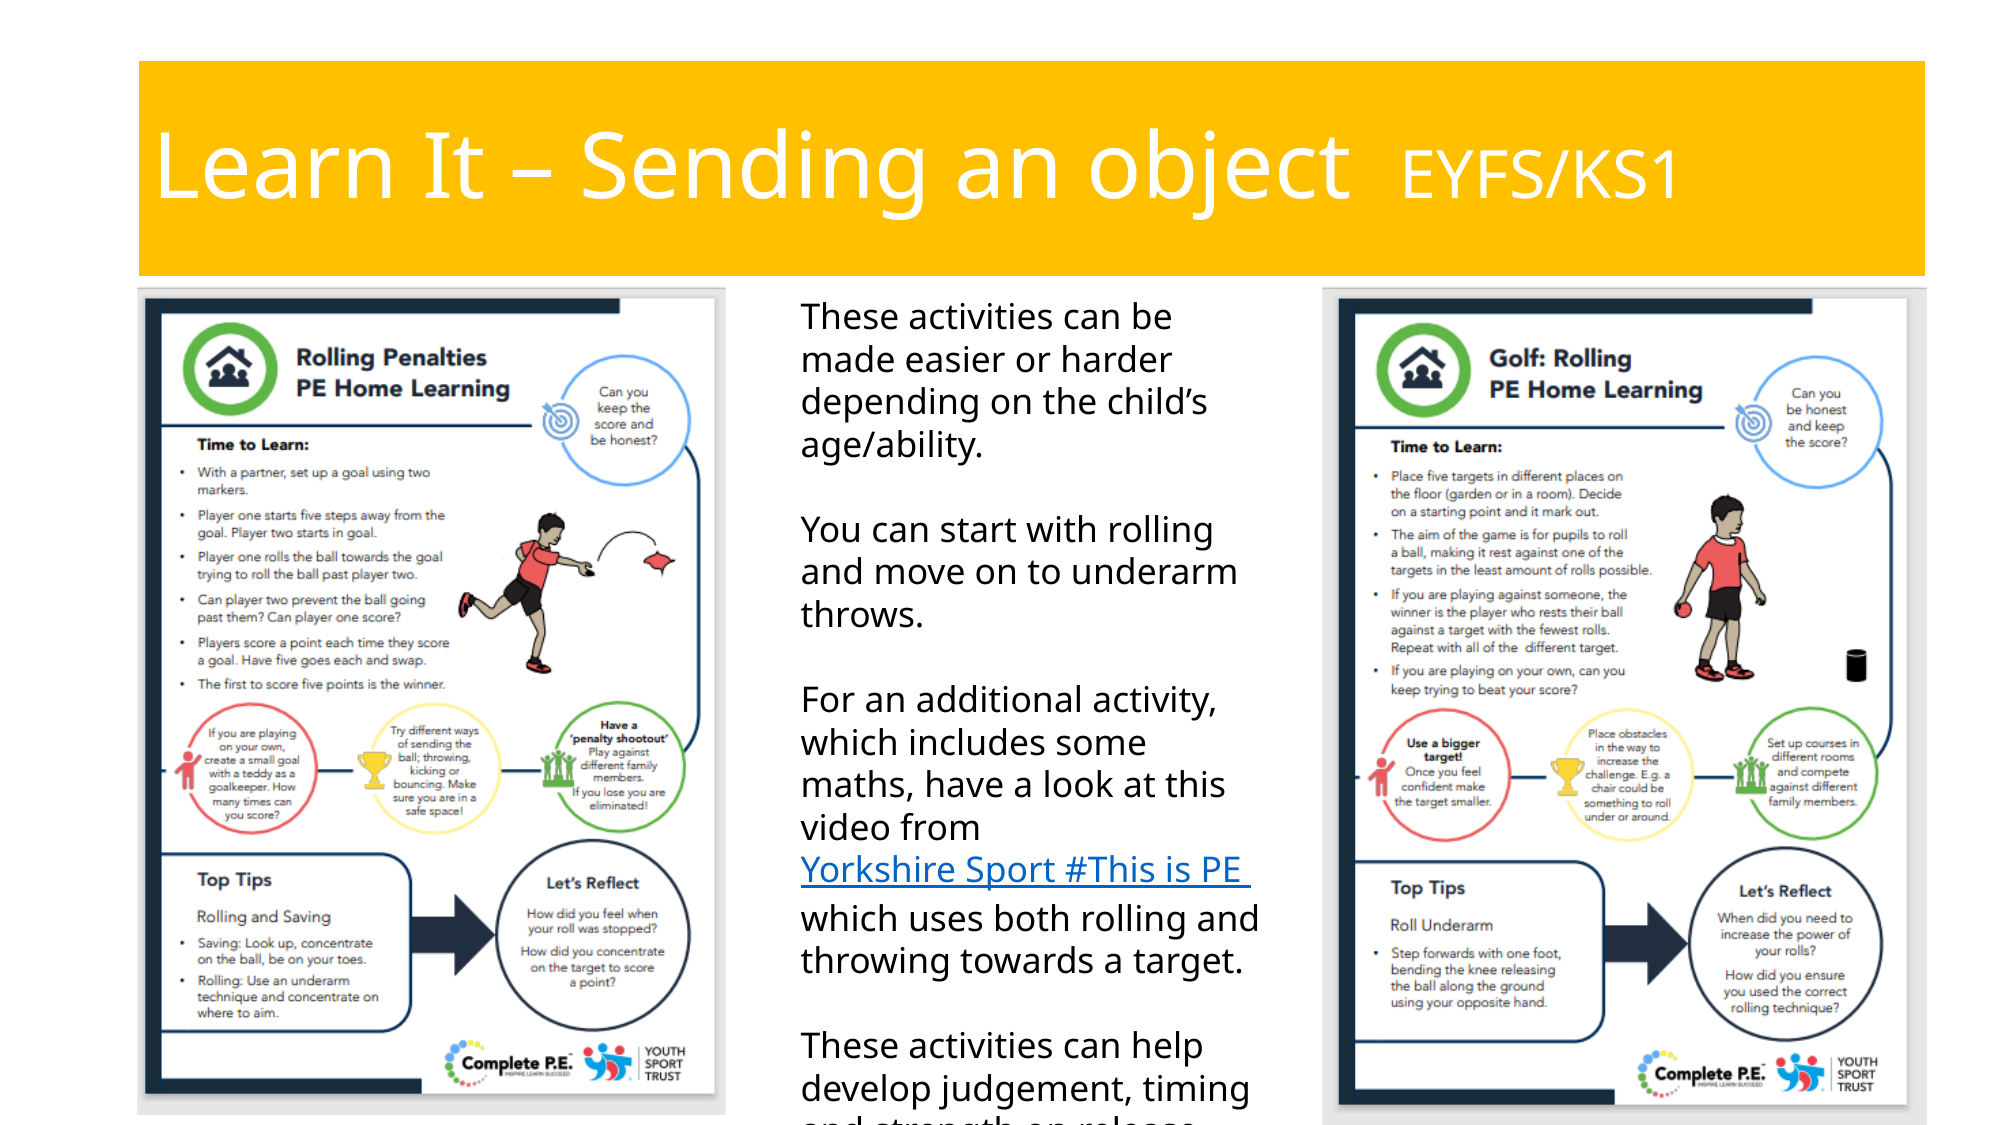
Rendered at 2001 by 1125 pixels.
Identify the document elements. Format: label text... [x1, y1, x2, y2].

text_box These activities can be made easier or harder depending on the child’s age/ability. You can start with rolling and move on to underarm throws. For an additional activity, which includes some maths, have a look at this video from Yorkshire Sport #This is PE which uses both rolling and throwing towards a target. These activities can help develop judgement, timing and strength on release. [785, 286, 1282, 1125]
picture [137, 286, 726, 1115]
picture [1322, 286, 1927, 1125]
title Learn It – Sending an object EYFS/KS1 [136, 58, 1928, 279]
